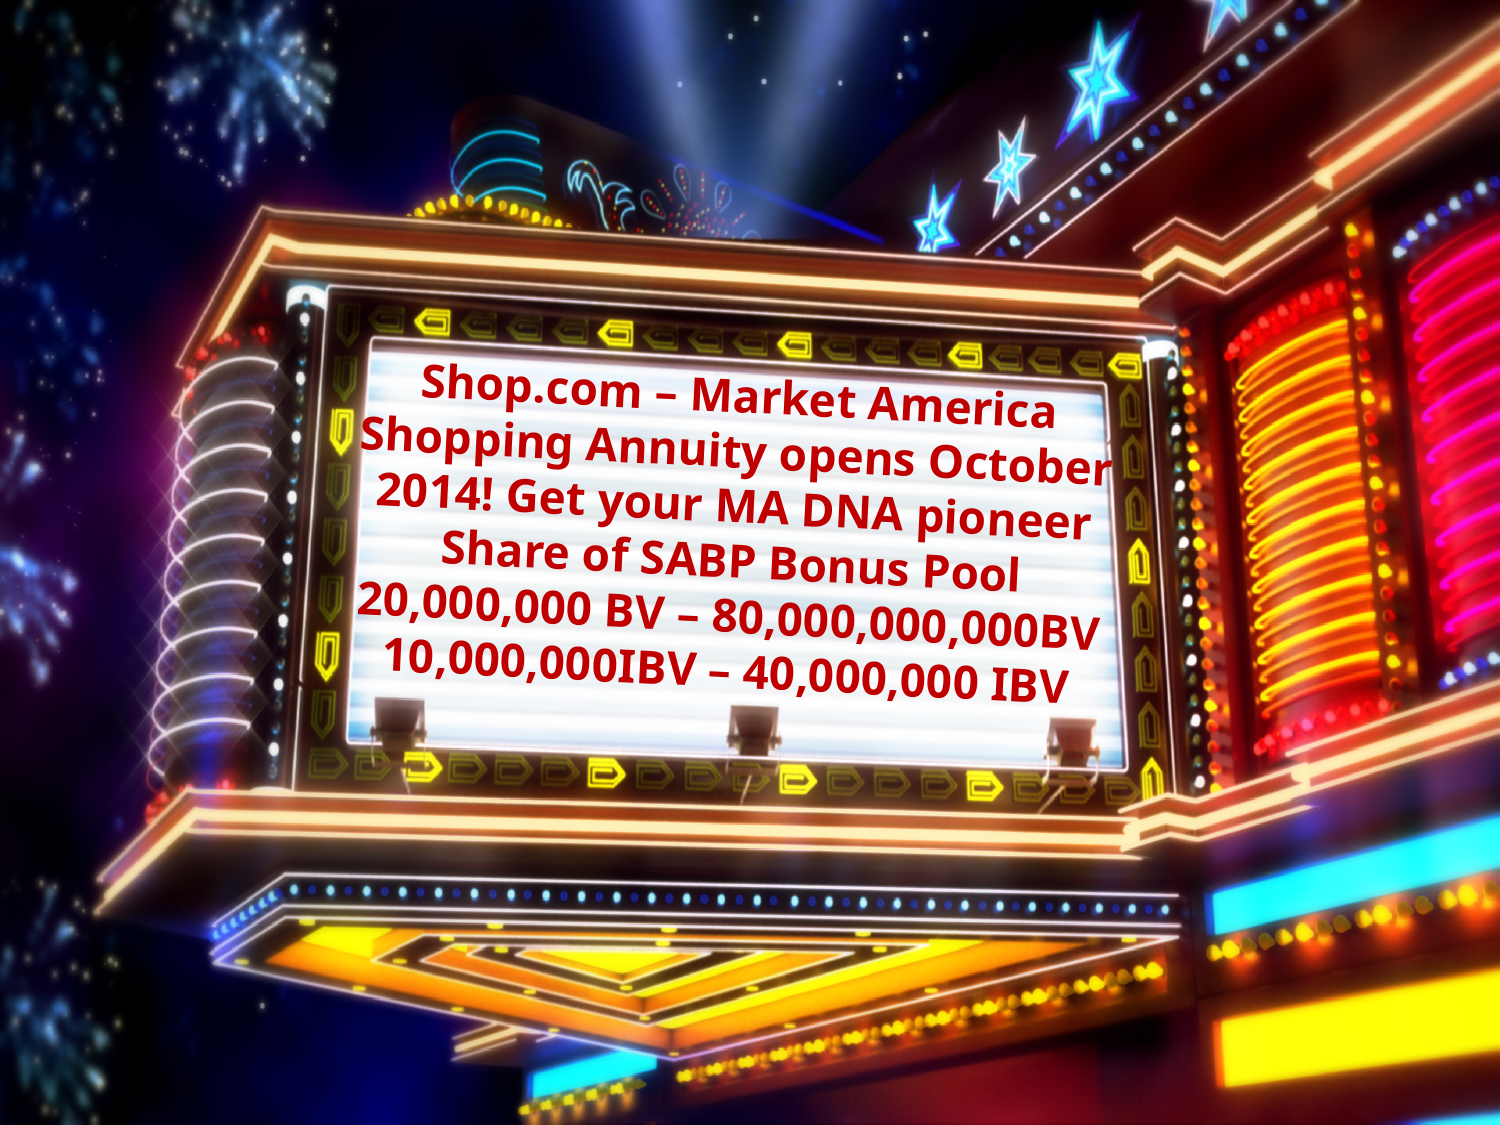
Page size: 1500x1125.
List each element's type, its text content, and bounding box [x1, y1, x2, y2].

text_box Shop.com – Market America Shopping Annuity opens October 2014! Get your MA DNA pioneer Share of SABP Bonus Pool 20,000,000 BV – 80,000,000,000BV 10,000,000IBV – 40,000,000 IBV [330, 333, 1135, 731]
picture [0, 0, 1500, 1125]
